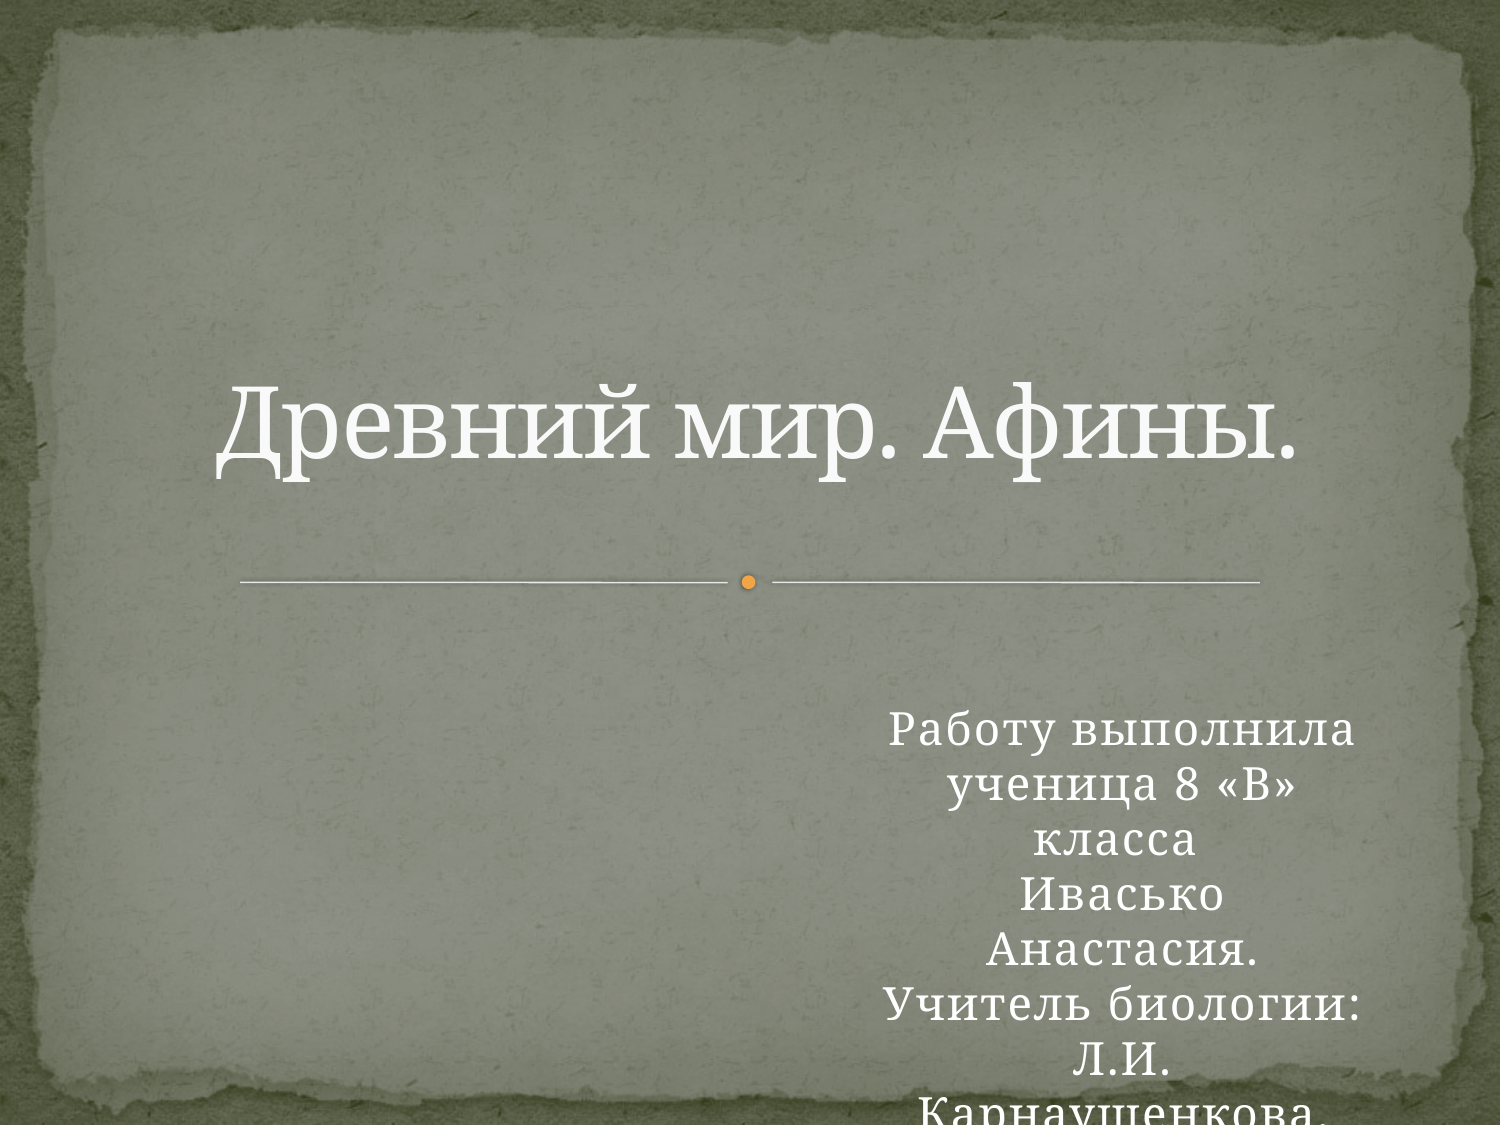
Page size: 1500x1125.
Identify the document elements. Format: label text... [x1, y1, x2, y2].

title Древний мир. Афины. [76, 160, 1440, 486]
subtitle Работу выполнила ученица 8 «В» класса Ивасько Анастасия. Учитель биологии: Л.И. Карнаущенкова. [868, 692, 1379, 1102]
